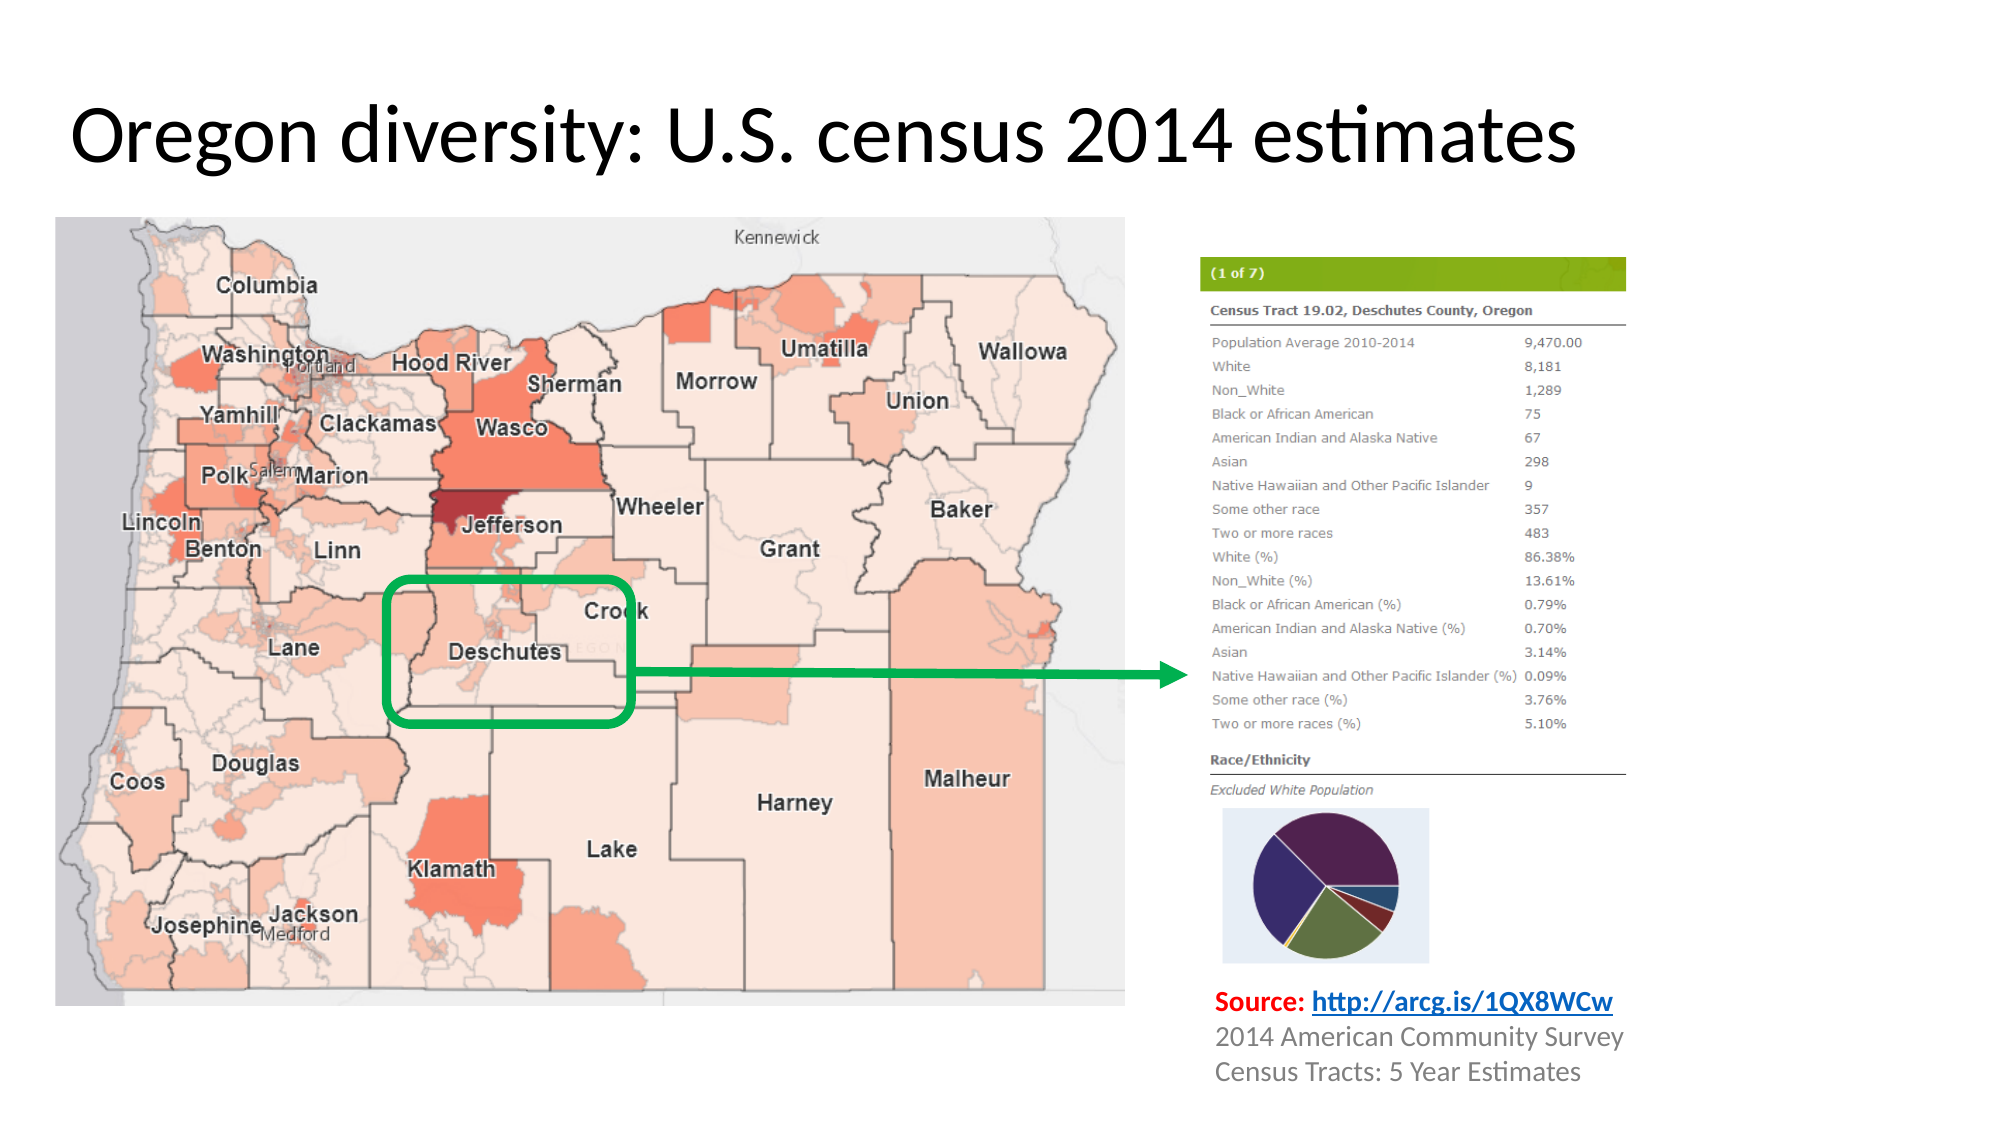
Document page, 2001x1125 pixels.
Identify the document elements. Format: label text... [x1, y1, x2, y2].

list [55, 217, 1125, 1006]
text_box Source: http://arcg.is/1QX8WCw 2014 American Community Survey Census Tracts: 5 Year Estimates [1200, 975, 1732, 1095]
text_box Oregon diversity: U.S. census 2014 estimates [55, 71, 1815, 187]
picture [1200, 257, 1627, 966]
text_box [631, 671, 1188, 675]
